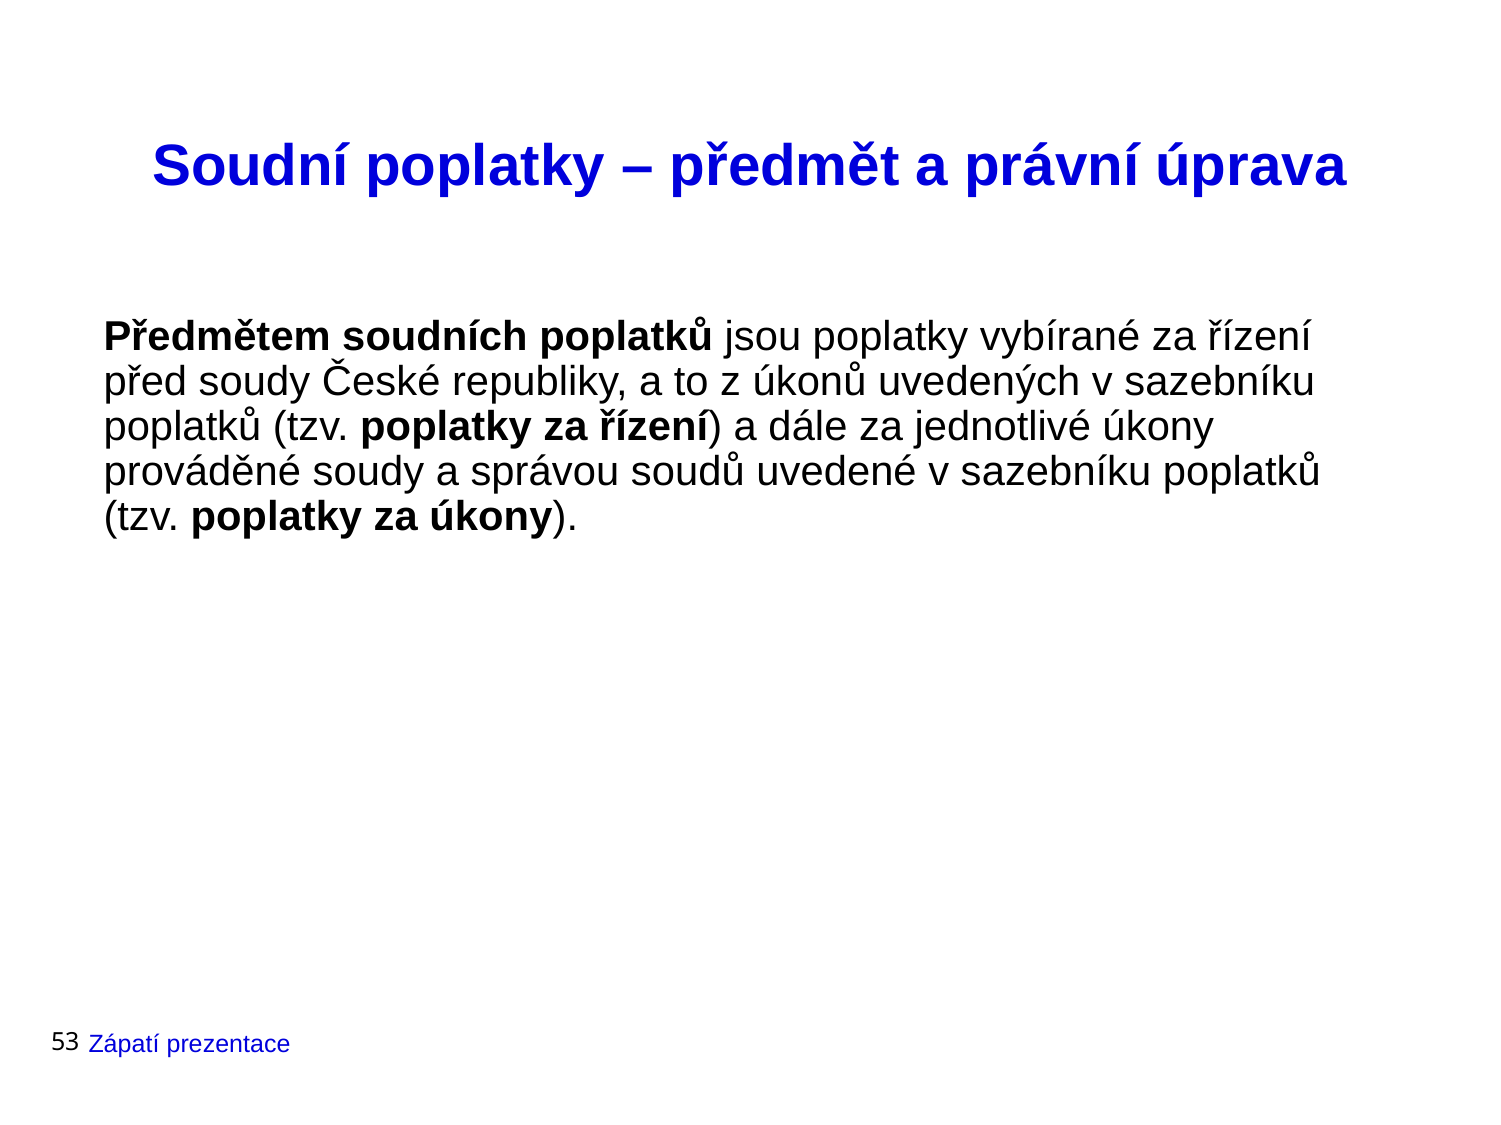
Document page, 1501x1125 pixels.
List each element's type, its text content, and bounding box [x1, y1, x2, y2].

footer Zápatí prezentace [88, 1021, 1064, 1063]
list Předmětem soudních poplatků jsou poplatky vybírané za řízení před soudy České republiky, a to z úkonů uvedených v sazebníku poplatků (tzv. poplatky za řízení) a dále za jednotlivé úkony prováděné soudy a správou soudů uvedené v sazebníku poplatků (tzv. poplatky za úkony). [88, 307, 1412, 957]
title Soudní poplatky – předmět a právní úprava [88, 118, 1412, 193]
slide_number 53 [50, 1021, 82, 1063]
